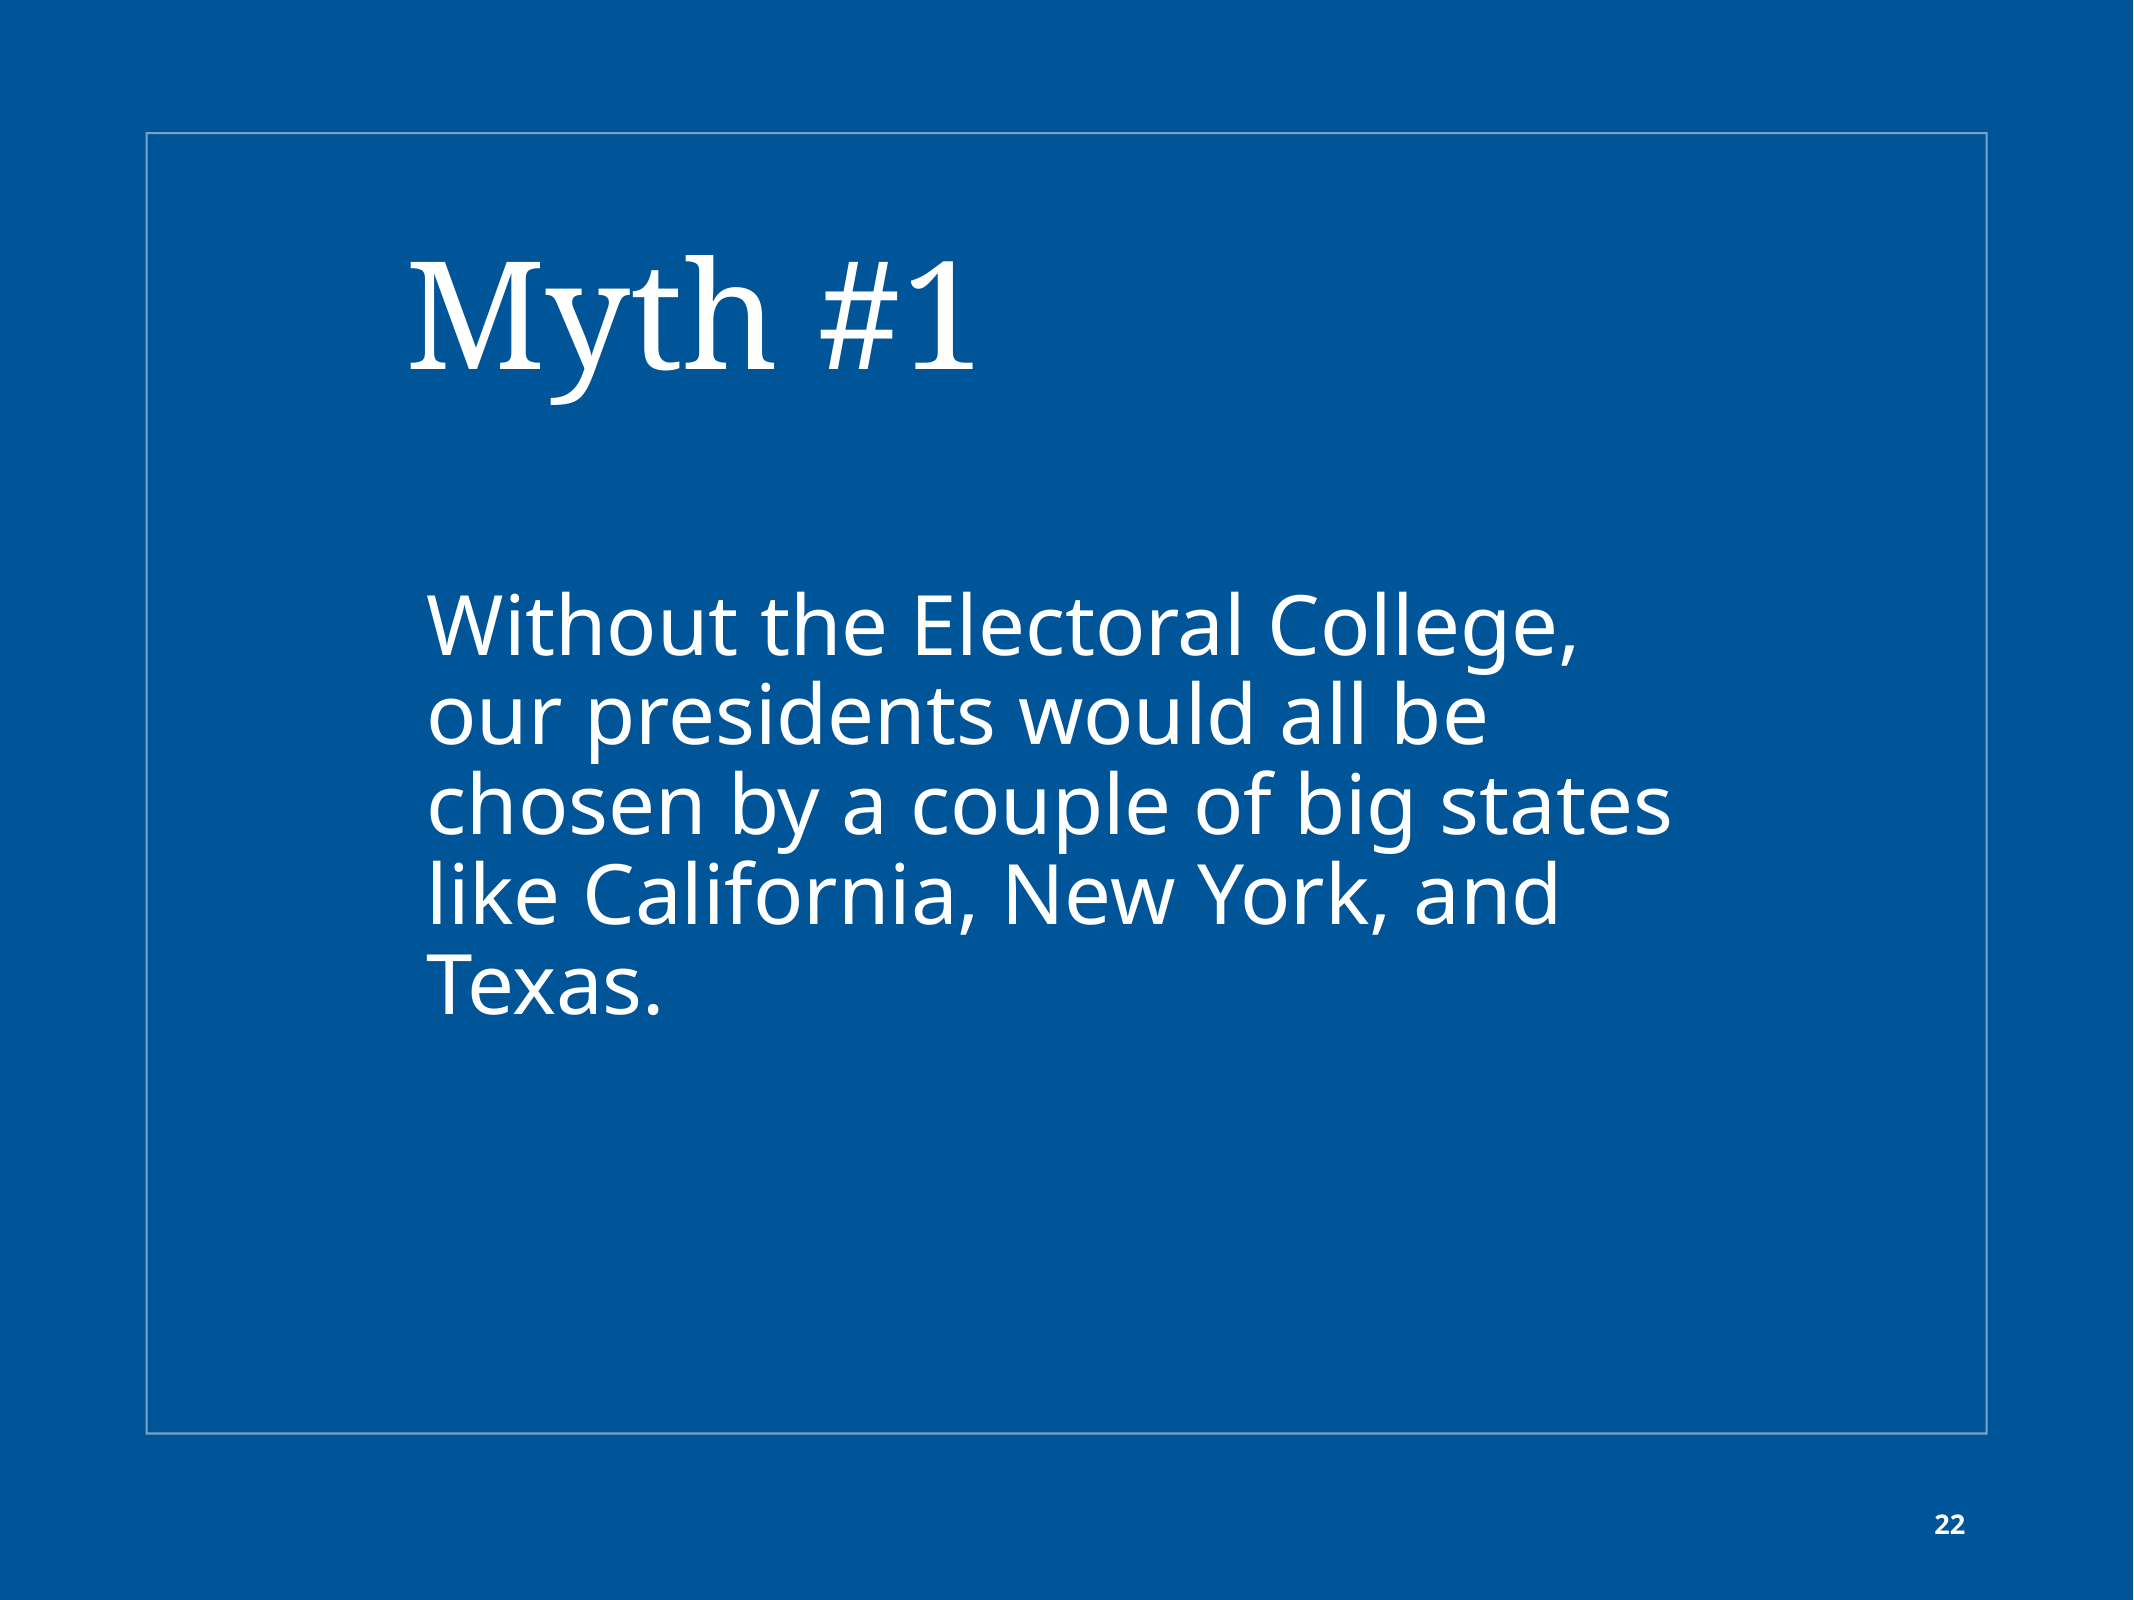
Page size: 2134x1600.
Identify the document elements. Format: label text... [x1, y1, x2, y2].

slide_number 22 [1506, 1482, 1987, 1569]
list Without the Electoral College, our presidents would all be chosen by a couple of big states like California, New York, and Texas. [405, 572, 1728, 1195]
title Myth #1 [405, 228, 1728, 491]
